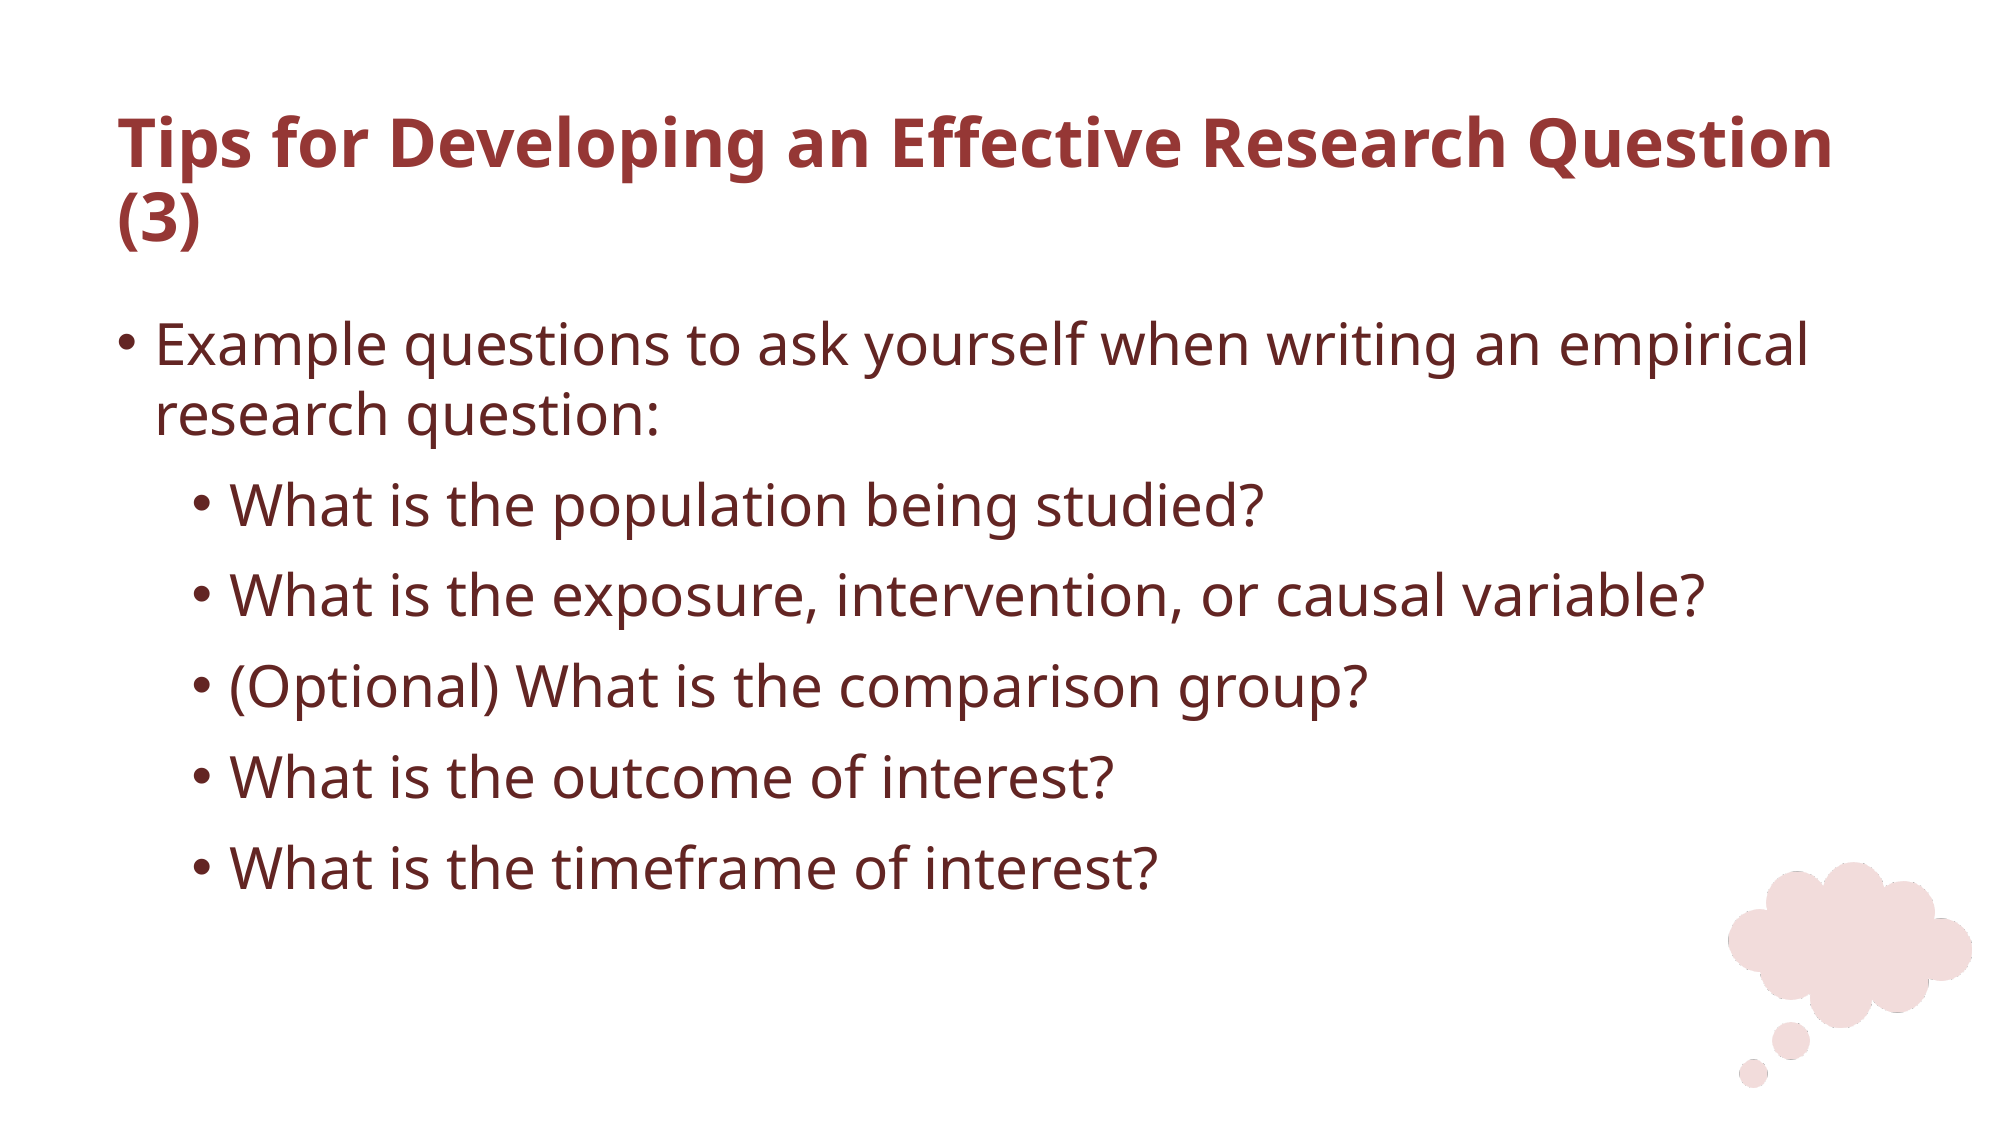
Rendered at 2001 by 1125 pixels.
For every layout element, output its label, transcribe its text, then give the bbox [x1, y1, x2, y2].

text_box Example questions to ask yourself when writing an empirical research question: What is the population being studied? What is the exposure, intervention, or causal variable? (Optional) What is the comparison group? What is the outcome of interest? What is the timeframe of interest? [101, 299, 1903, 1024]
title Tips for Developing an Effective Research Question (3) [101, 100, 1903, 264]
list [1699, 824, 2000, 1125]
